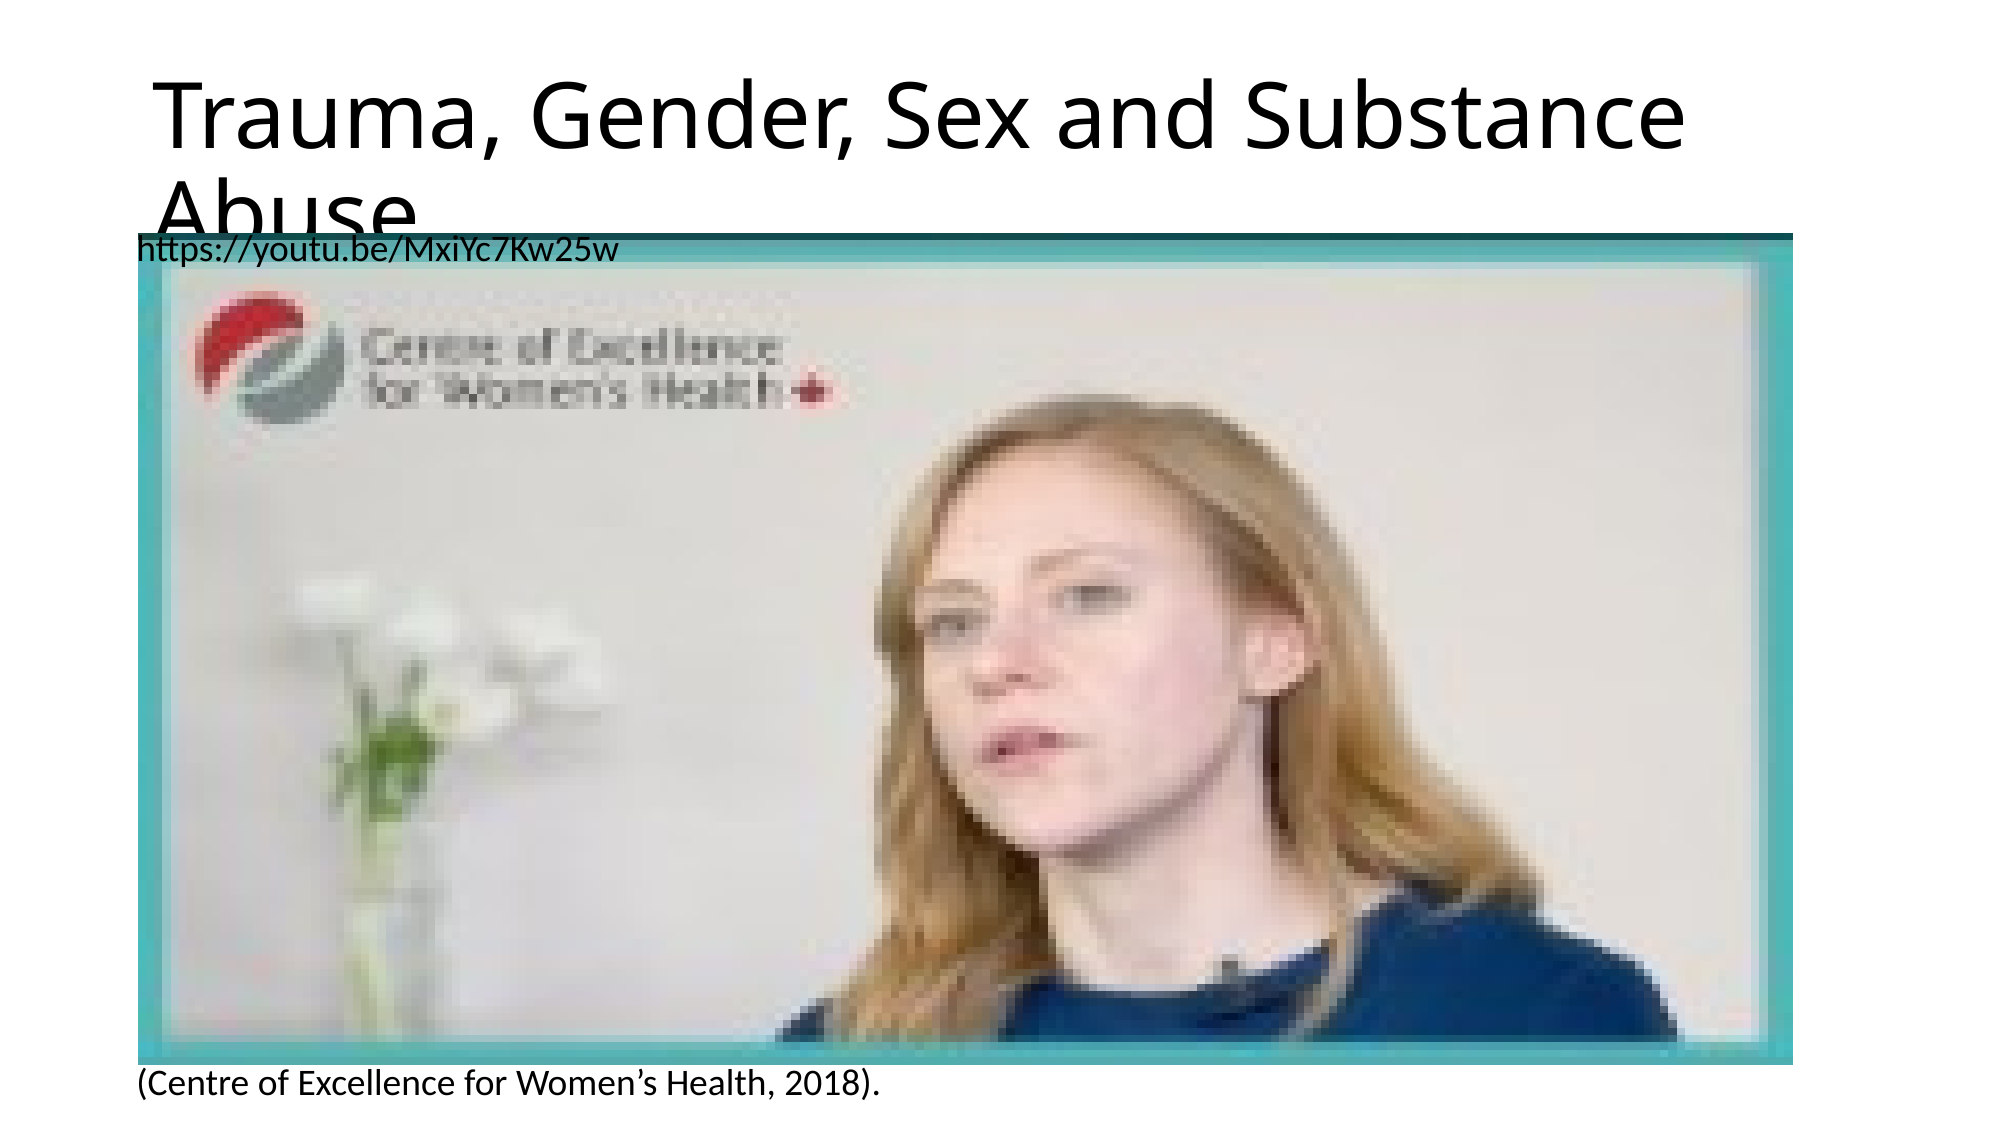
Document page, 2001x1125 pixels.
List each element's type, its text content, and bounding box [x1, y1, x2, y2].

text_box https://youtu.be/MxiYc7Kw25w [121, 216, 1122, 277]
title Trauma, Gender, Sex and Substance Abuse [137, 59, 1863, 278]
text_box (Centre of Excellence for Women’s Health, 2018). [121, 1050, 1485, 1111]
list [137, 232, 1794, 1066]
